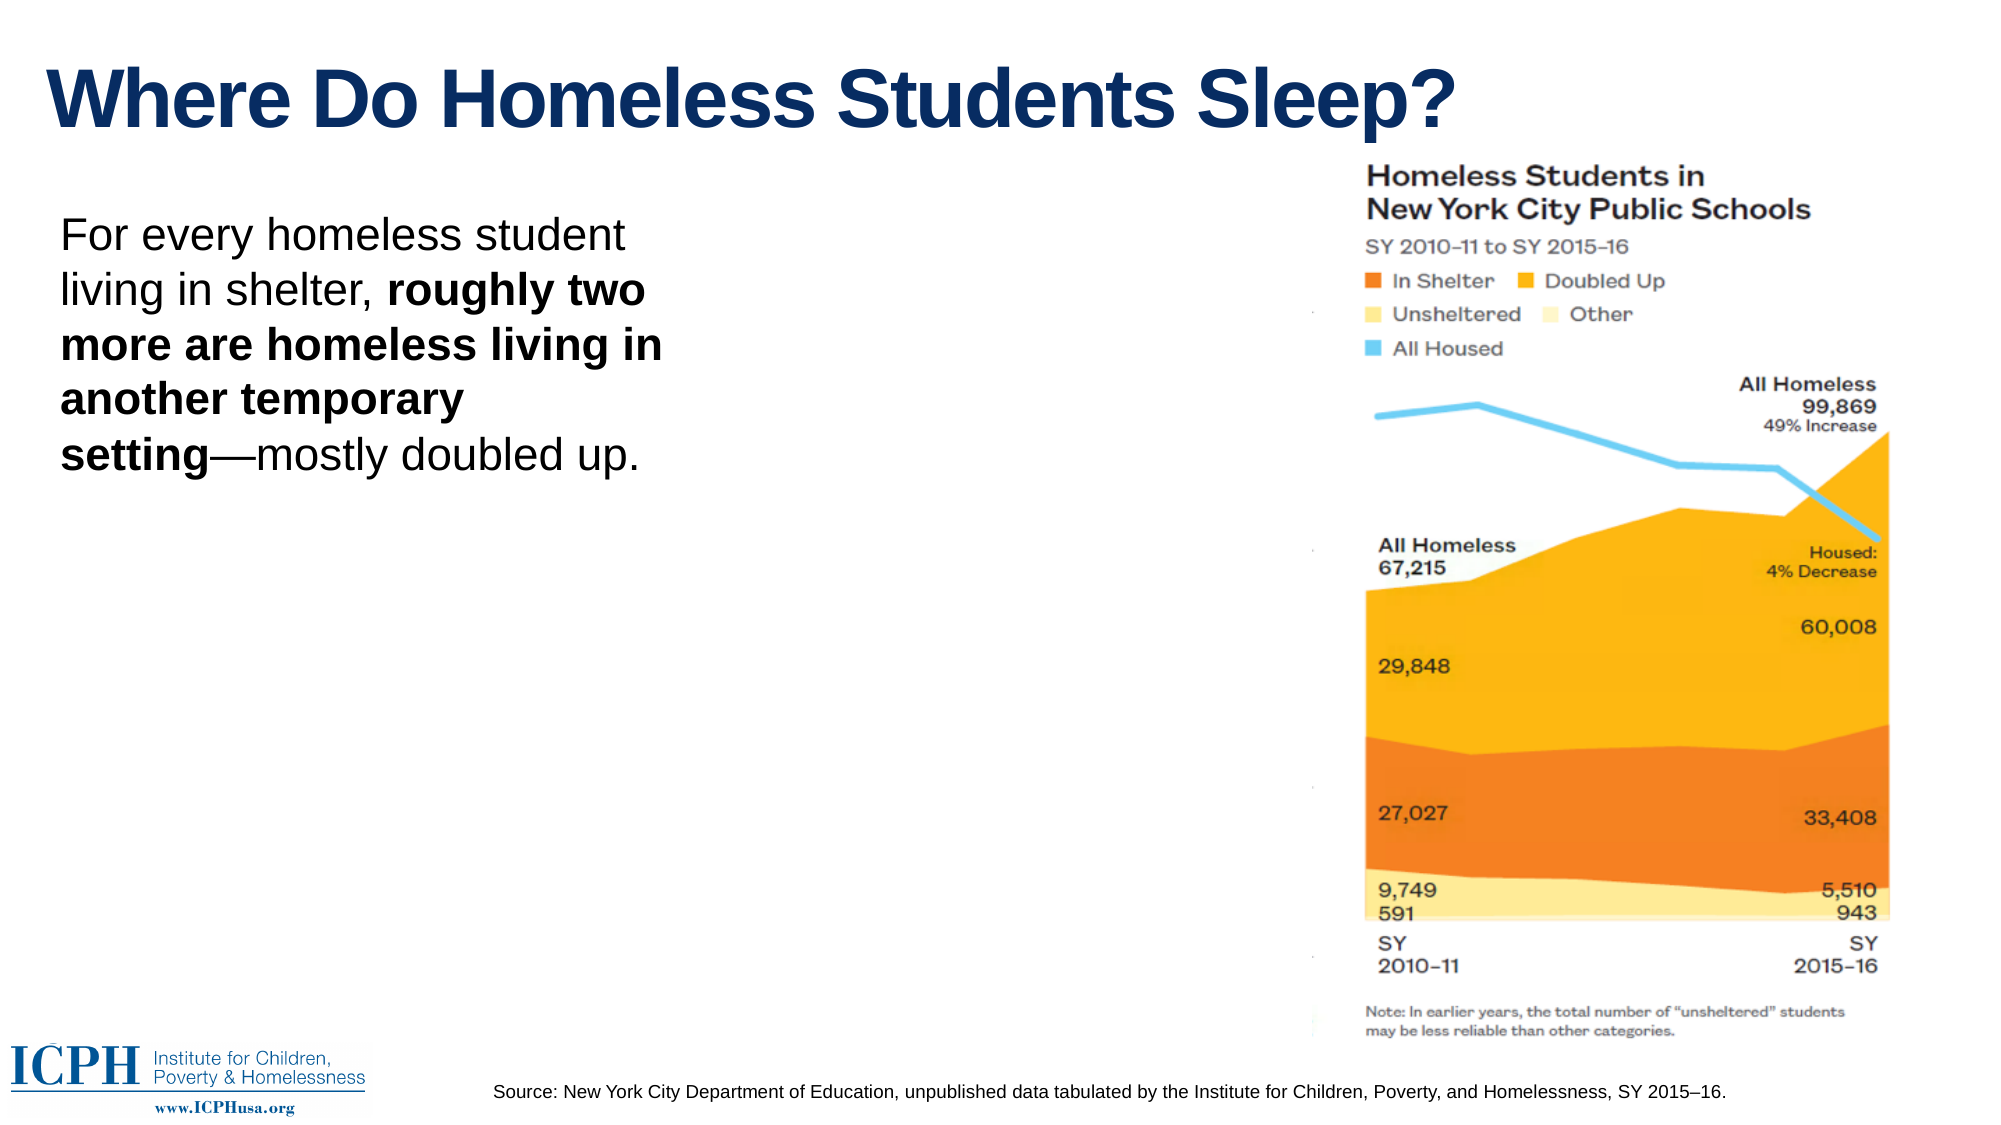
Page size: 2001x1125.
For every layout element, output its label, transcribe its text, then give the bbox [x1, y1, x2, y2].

picture [1312, 143, 1926, 1049]
text_box Source: New York City Department of Education, unpublished data tabulated by the Institute for Children, Poverty, and Homelessness, SY 2015–16. [478, 1072, 1982, 1110]
text_box For every homeless student living in shelter, roughly two more are homeless living in another temporary setting—mostly doubled up. [31, 189, 700, 646]
title Where Do Homeless Students Sleep? [31, 37, 1565, 114]
picture [7, 1042, 373, 1118]
